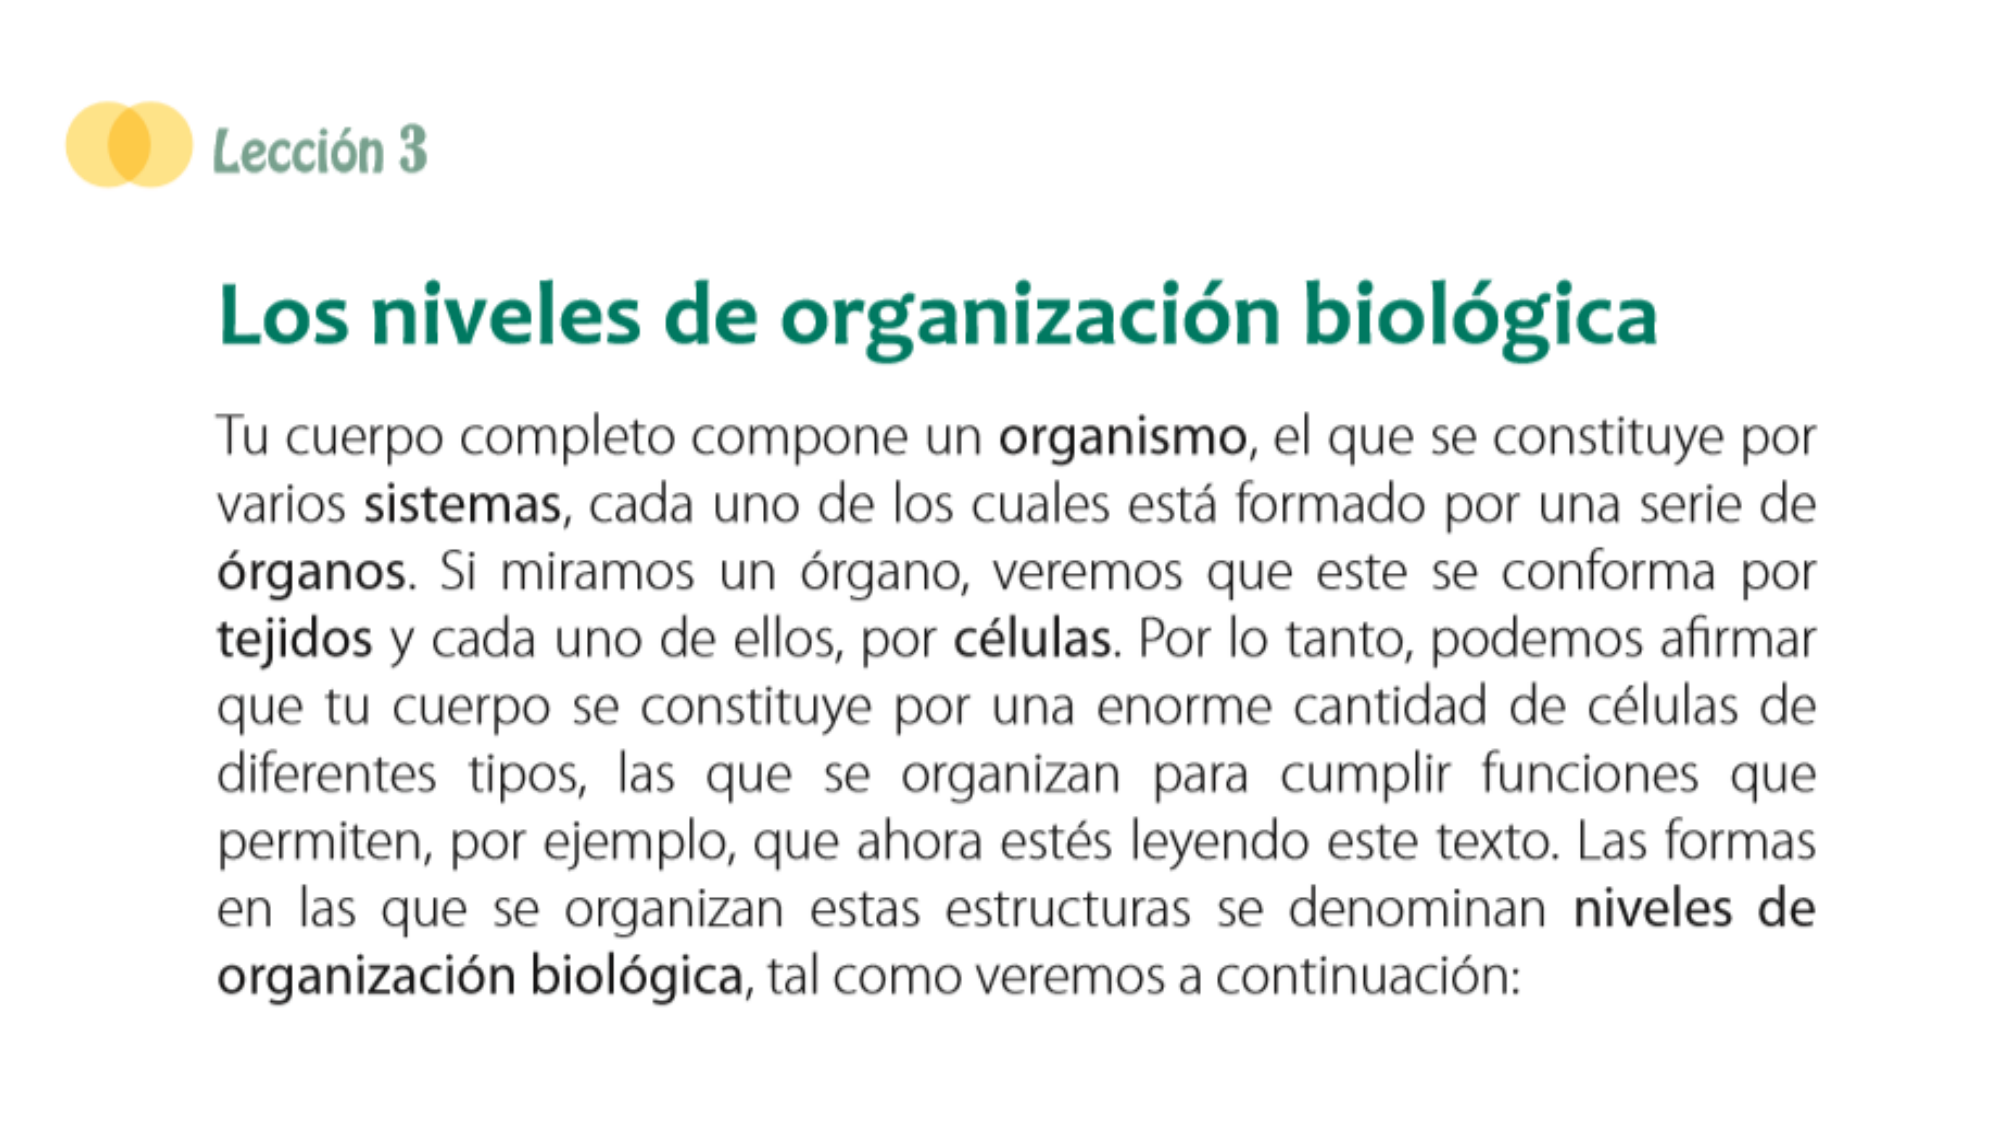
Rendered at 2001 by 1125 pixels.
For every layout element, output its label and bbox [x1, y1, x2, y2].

picture [35, 71, 1870, 1026]
